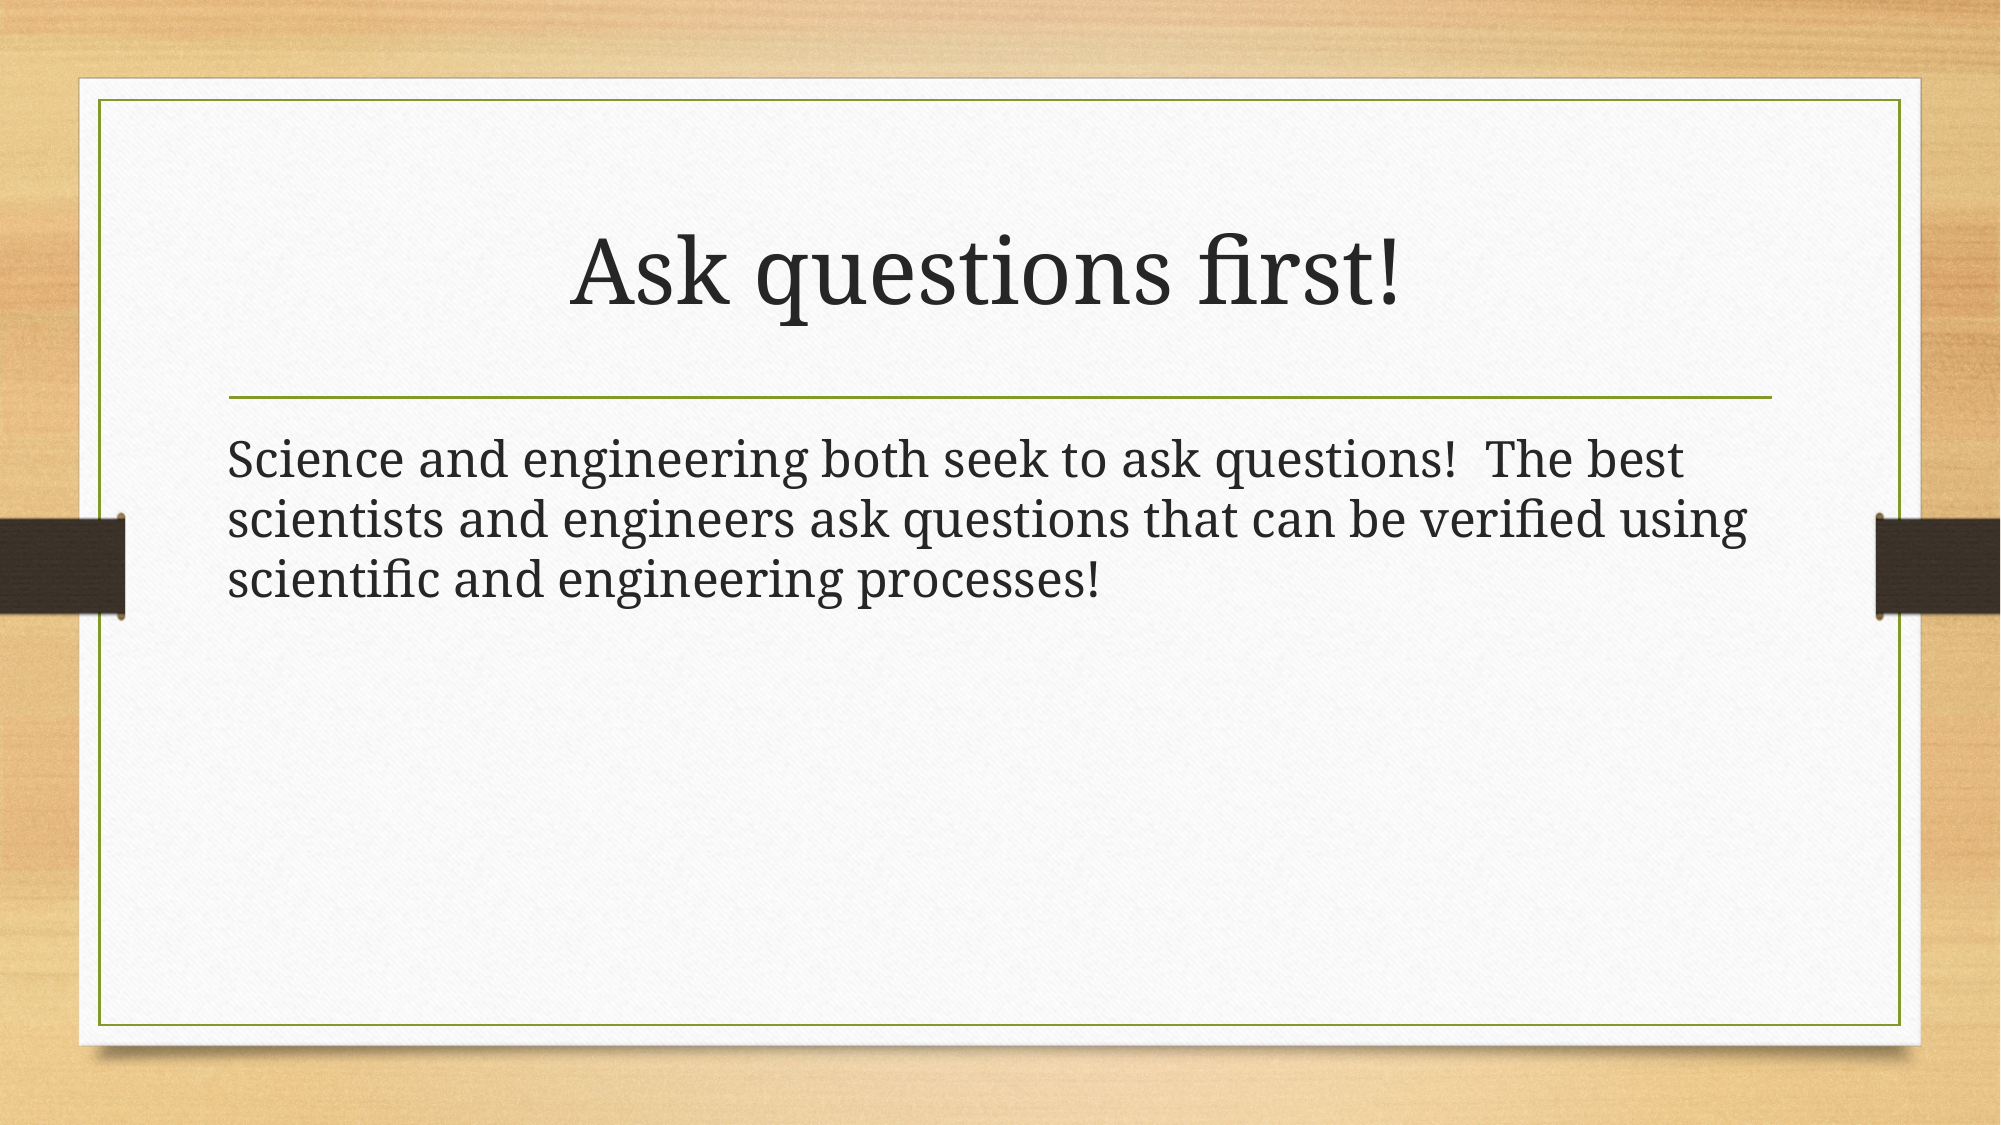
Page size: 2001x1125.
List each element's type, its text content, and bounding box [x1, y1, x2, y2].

list Science and engineering both seek to ask questions! The best scientists and engineers ask questions that can be verified using scientific and engineering processes! [212, 419, 1788, 964]
title Ask questions first! [212, 161, 1788, 375]
picture [0, 0, 2001, 1125]
